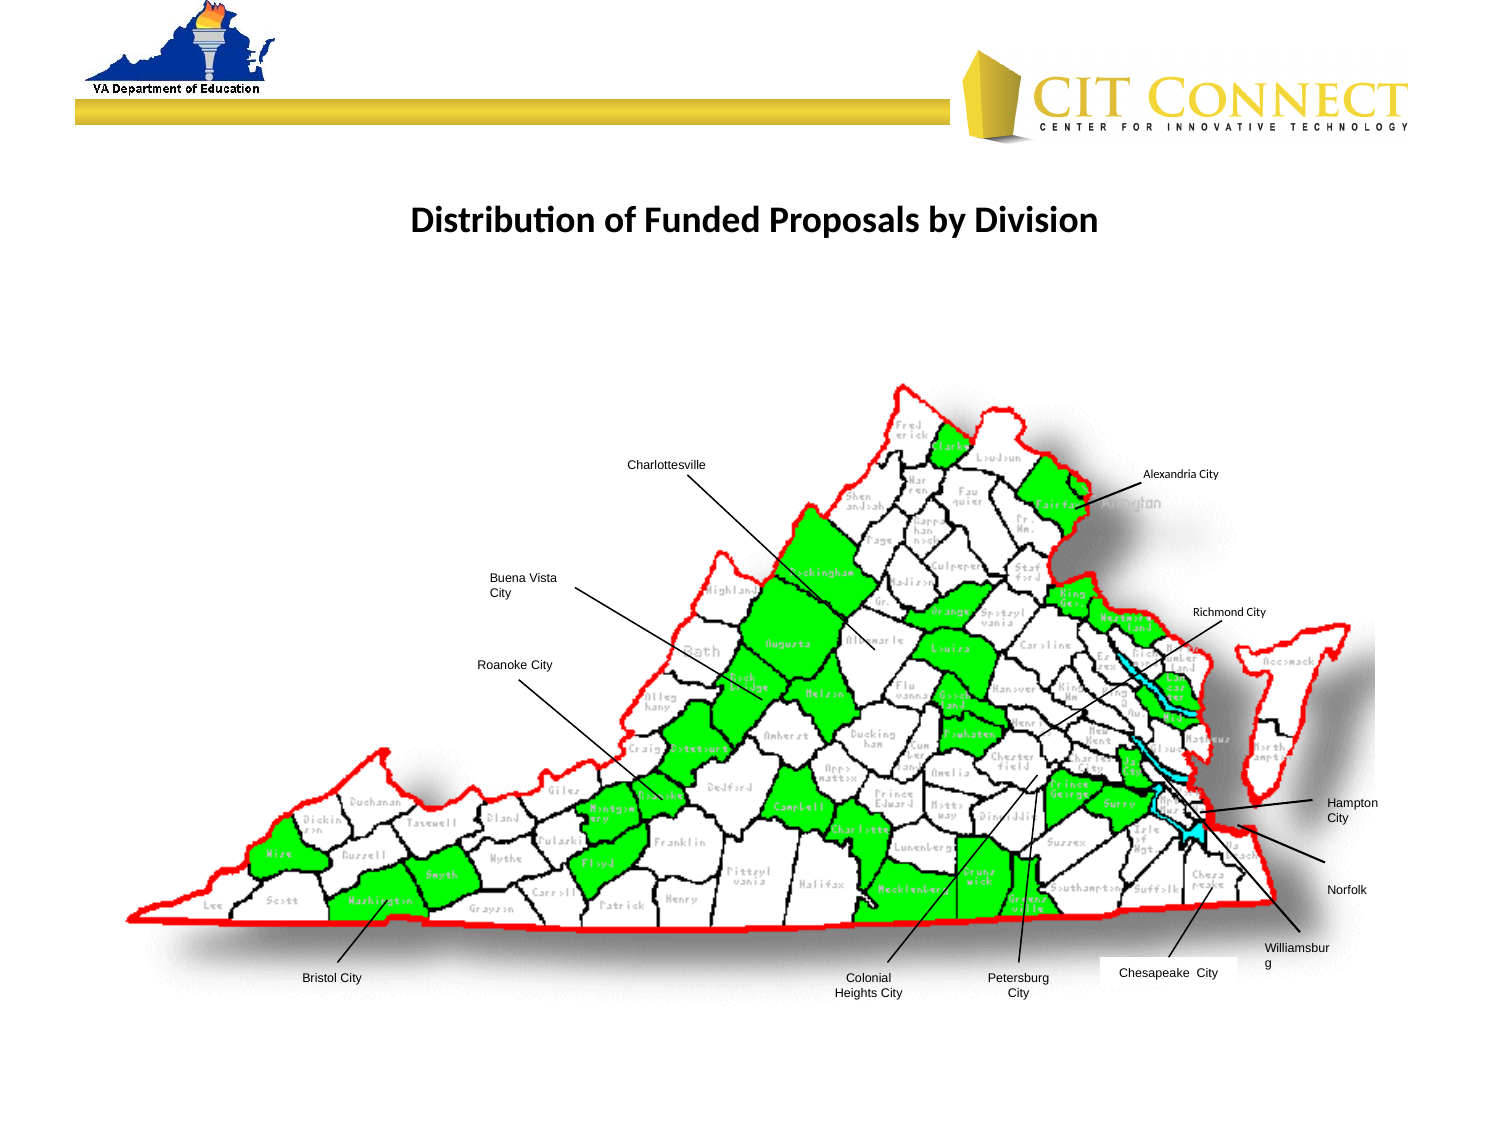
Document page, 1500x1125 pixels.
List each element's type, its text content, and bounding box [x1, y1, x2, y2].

picture [962, 49, 1408, 144]
text_box Distribution of Funded Proposals by Division [395, 187, 1115, 248]
picture [85, 0, 275, 96]
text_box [87, 274, 1413, 1051]
